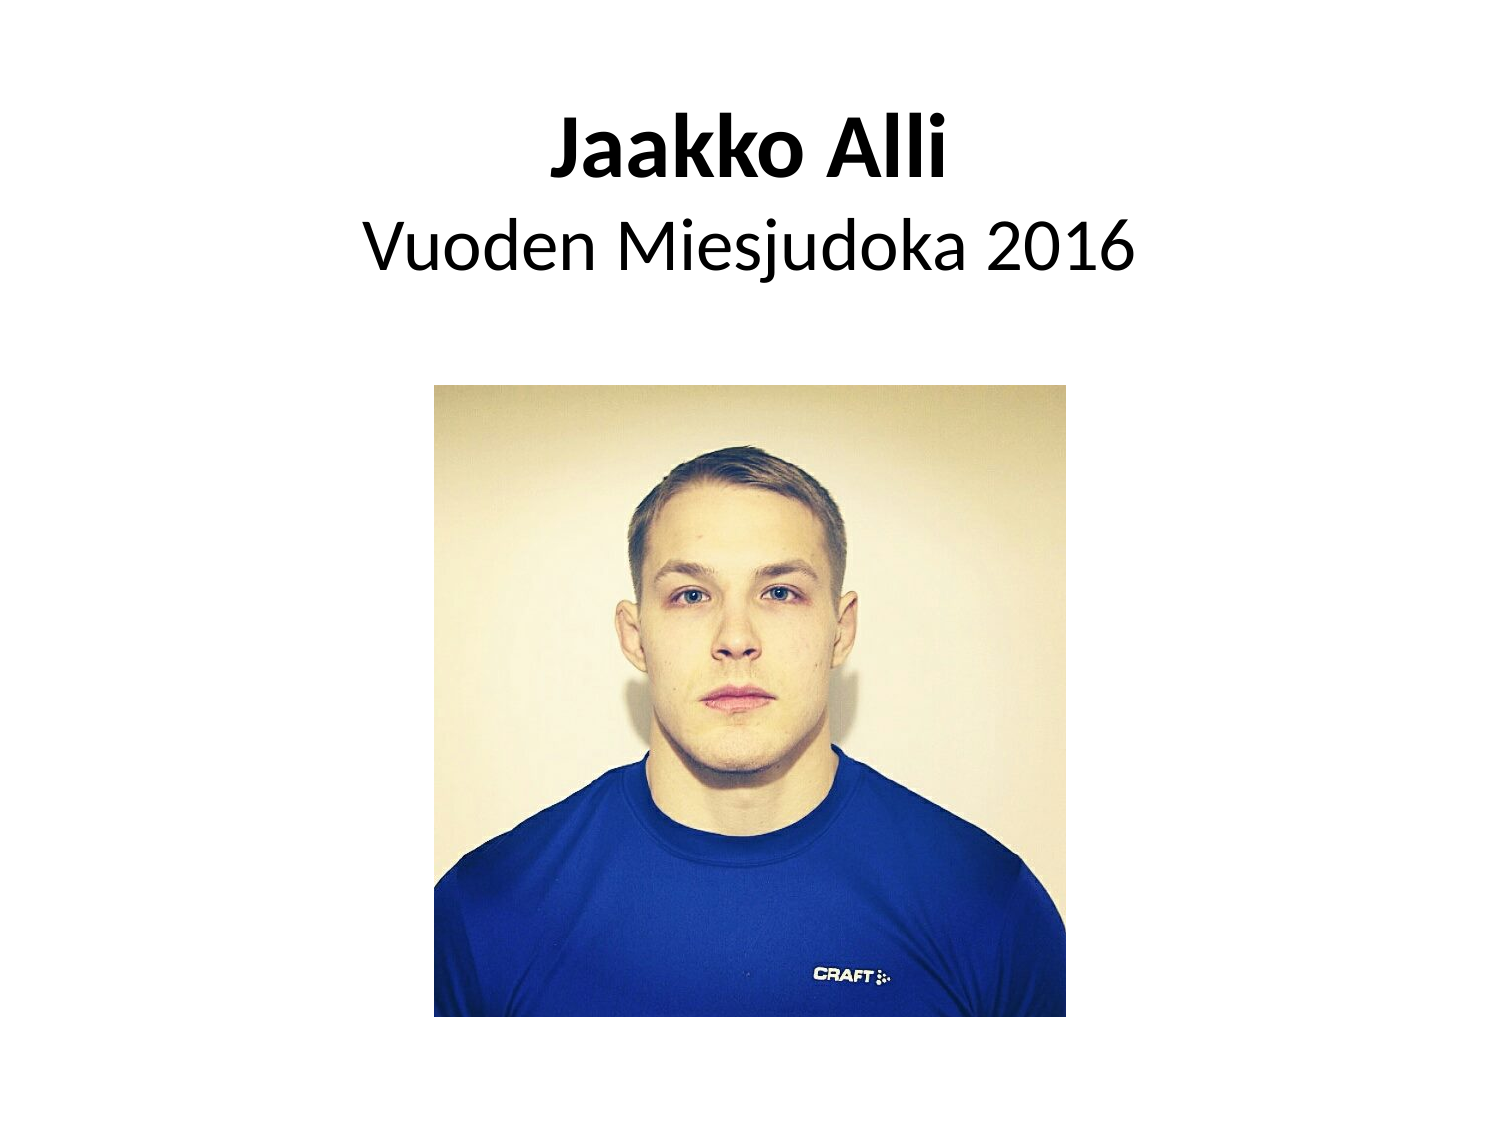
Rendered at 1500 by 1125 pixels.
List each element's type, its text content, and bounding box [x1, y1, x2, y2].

title Jaakko Alli Vuoden Miesjudoka 2016 [75, 45, 1425, 327]
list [434, 385, 1066, 1017]
